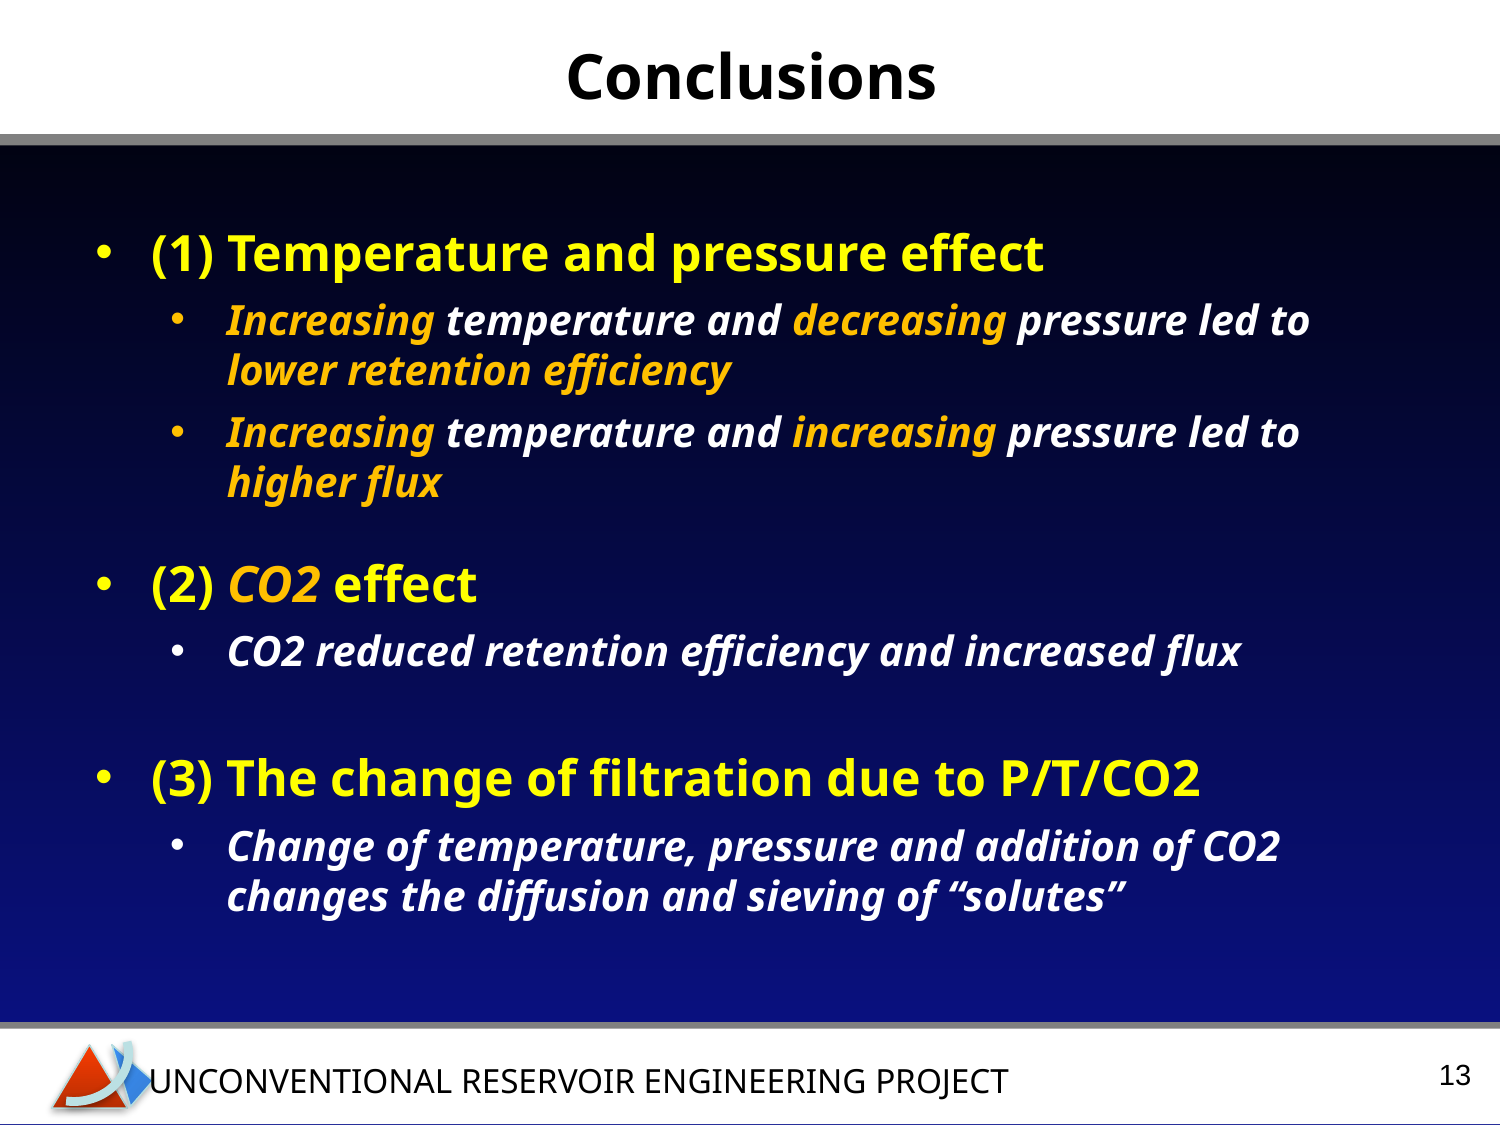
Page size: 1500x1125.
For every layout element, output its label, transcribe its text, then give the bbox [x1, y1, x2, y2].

text_box (2) CO2 effect CO2 reduced retention efficiency and increased flux [80, 545, 1396, 683]
slide_number 13 [1173, 1036, 1487, 1112]
text_box (1) Temperature and pressure effect Increasing temperature and decreasing pressure led to lower retention efficiency Increasing temperature and increasing pressure led to higher flux [80, 213, 1396, 514]
text_box UNCONVENTIONAL RESERVOIR ENGINEERING PROJECT [152, 1052, 1025, 1107]
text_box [22, 1007, 149, 1109]
text_box [0, 1022, 17, 1028]
text_box [152, 1022, 1500, 1028]
text_box (3) The change of filtration due to P/T/CO2 Change of temperature, pressure and addition of CO2 changes the diffusion and sieving of “solutes” [80, 739, 1396, 927]
text_box Conclusions [16, 29, 1487, 120]
text_box [0, 0, 1500, 134]
text_box [0, 134, 1500, 146]
text_box [0, 1028, 1500, 1125]
